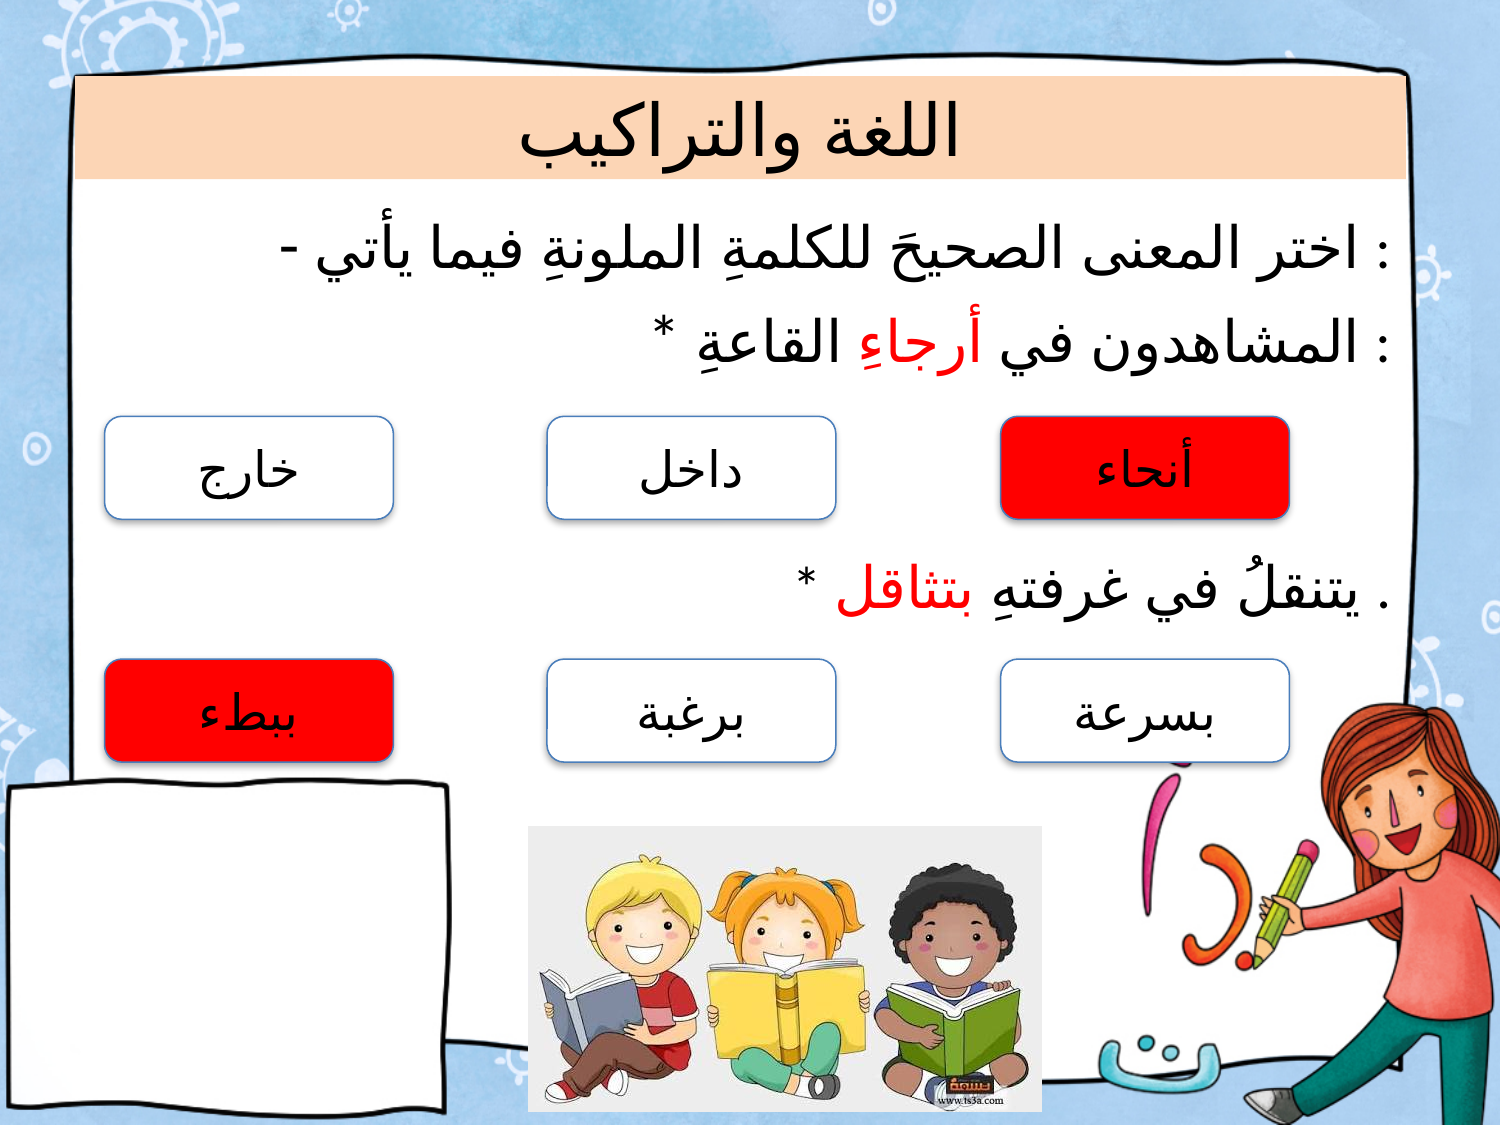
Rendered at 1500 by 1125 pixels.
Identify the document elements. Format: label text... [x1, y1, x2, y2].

text_box ببطء [103, 658, 395, 763]
title اللغة والتراكيب [75, 76, 1406, 180]
text_box أنحاء [999, 415, 1291, 521]
text_box خارج [103, 415, 395, 521]
text_box برغبة [546, 658, 837, 763]
text_box داخل [546, 415, 837, 521]
picture [0, 0, 1500, 1125]
list - اختر المعنى الصحيحَ للكلمةِ الملونةِ فيما يأتي : * المشاهدون في أرجاءِ القاعةِ : * يتنقلُ في غرفتهِ بتثاقل . [75, 194, 1406, 1005]
text_box بسرعة [999, 658, 1291, 763]
